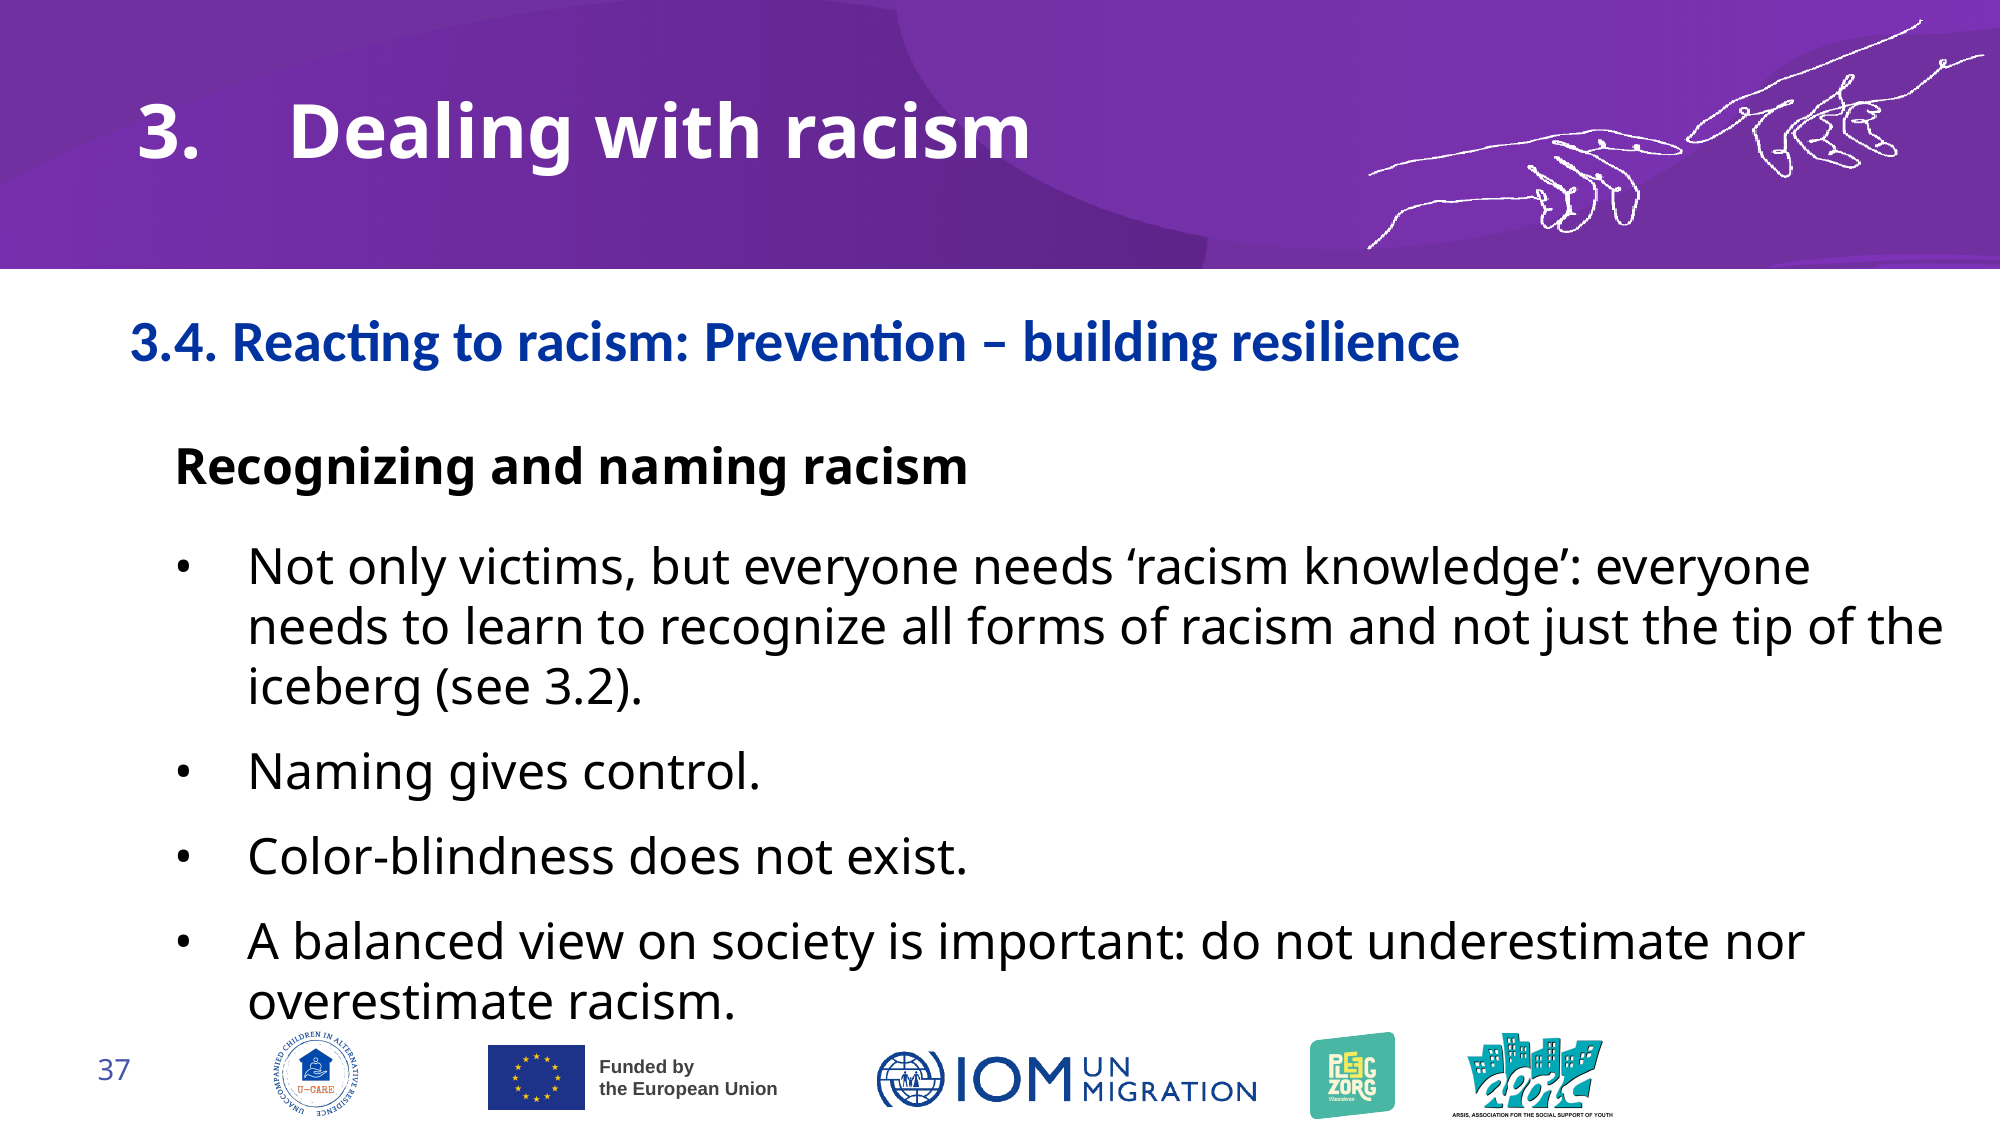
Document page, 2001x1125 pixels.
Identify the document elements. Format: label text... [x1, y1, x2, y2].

picture [266, 1037, 367, 1124]
picture [1452, 1037, 1613, 1119]
picture [0, 0, 2000, 270]
picture [488, 1045, 585, 1110]
text_box 3.4. Reacting to racism: Prevention – building resilience Recognizing and naming racism • Not only victims, but everyone needs ‘racism knowledge’: everyone needs to learn to recognize all forms of racism and not just the tip of the iceberg (see 3.2). • Naming gives control. • Color-blindness does not exist. • A balanced view on society is important: do not underestimate nor overestimate racism. [114, 303, 1973, 1037]
picture [1310, 1037, 1395, 1120]
picture [856, 1037, 1276, 1125]
text_box 37 [76, 1043, 153, 1092]
